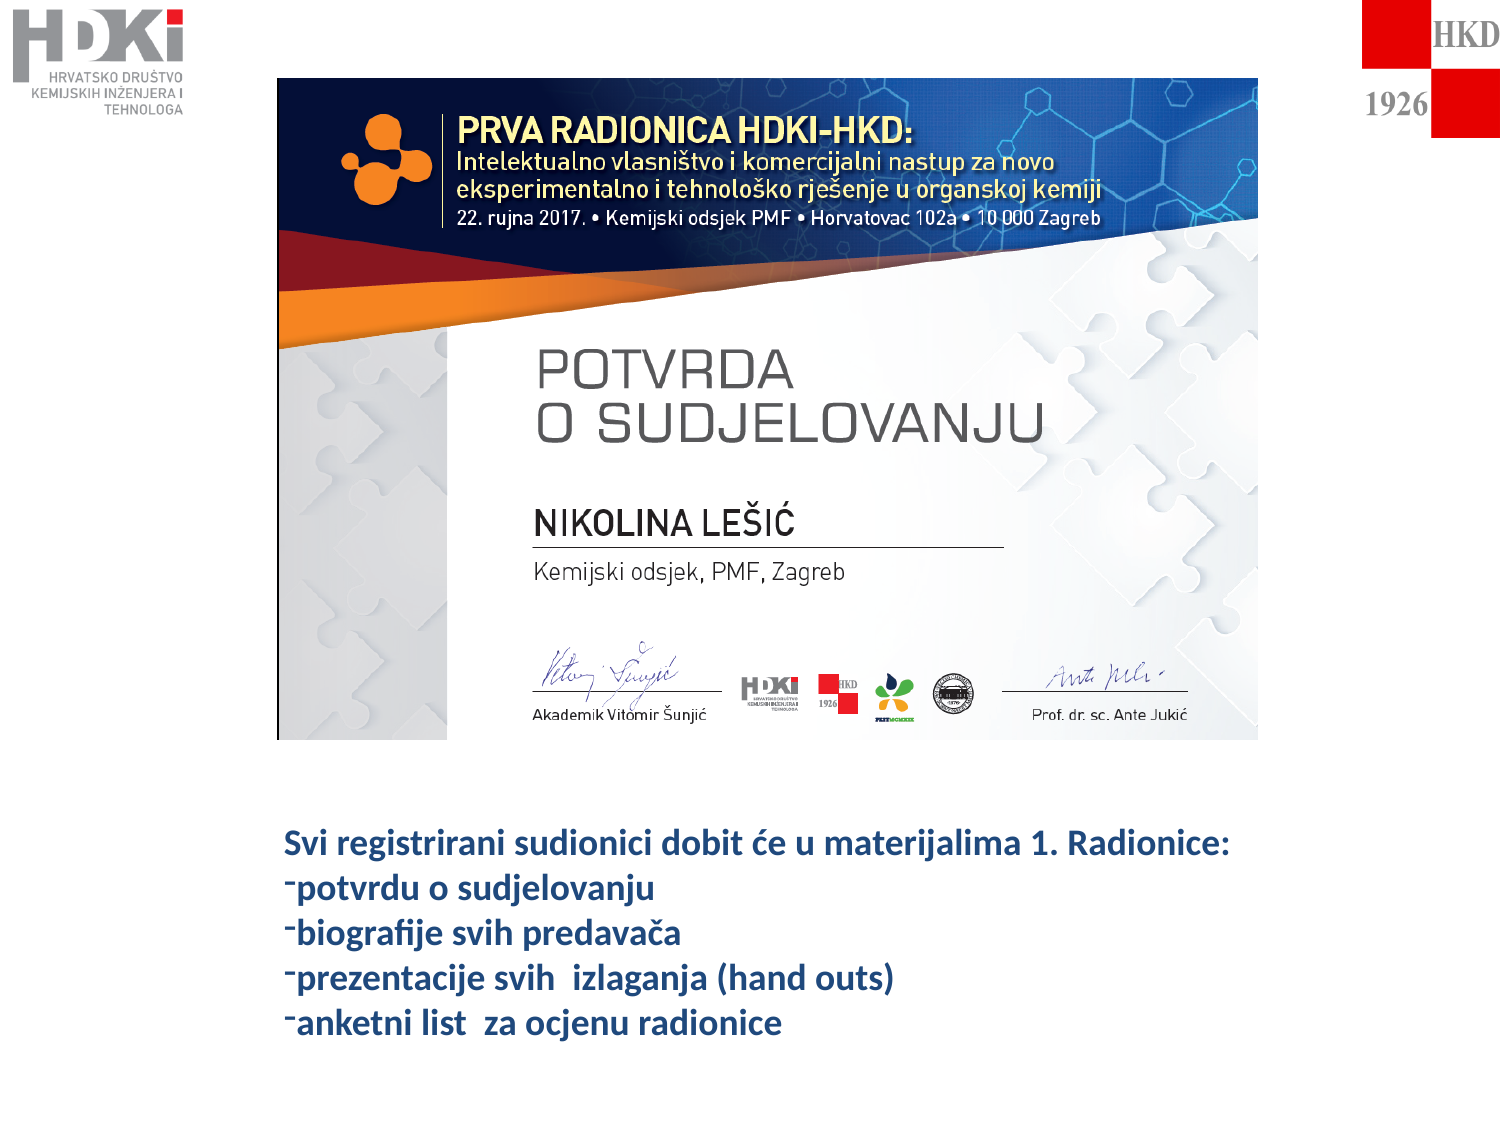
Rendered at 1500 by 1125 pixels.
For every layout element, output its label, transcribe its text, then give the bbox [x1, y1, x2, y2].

text_box Svi registrirani sudionici dobit će u materijalima 1. Radionice: potvrdu o sudjelovanju biografije svih predavača prezentacije svih izlaganja (hand outs) anketni list za ocjenu radionice [269, 810, 1247, 1051]
picture [1362, 0, 1500, 138]
picture [0, 0, 196, 125]
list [277, 77, 1259, 741]
